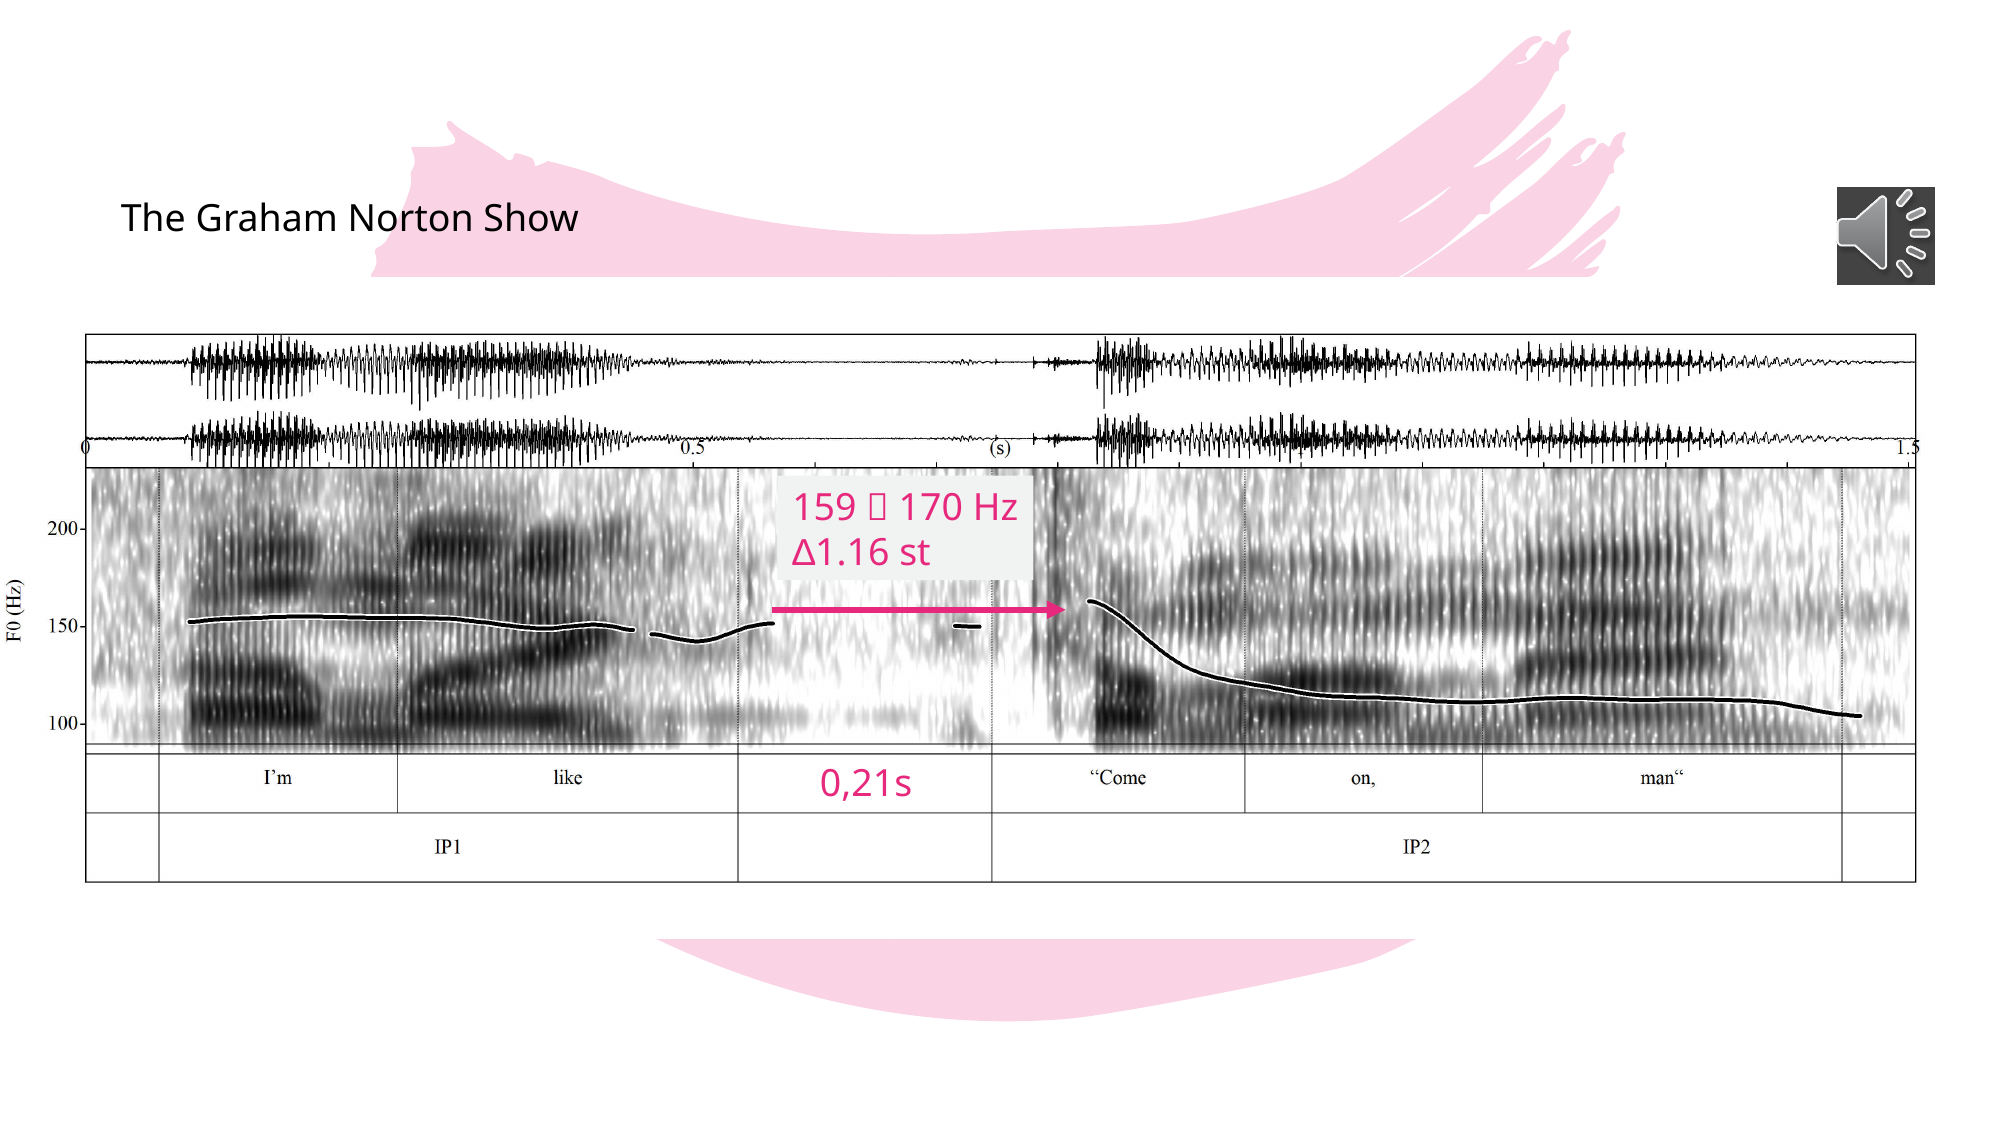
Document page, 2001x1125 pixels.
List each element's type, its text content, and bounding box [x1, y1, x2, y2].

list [0, 277, 2000, 940]
text_box The Graham Norton Show [106, 186, 594, 246]
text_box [772, 475, 1066, 610]
picture [1835, 185, 1936, 286]
